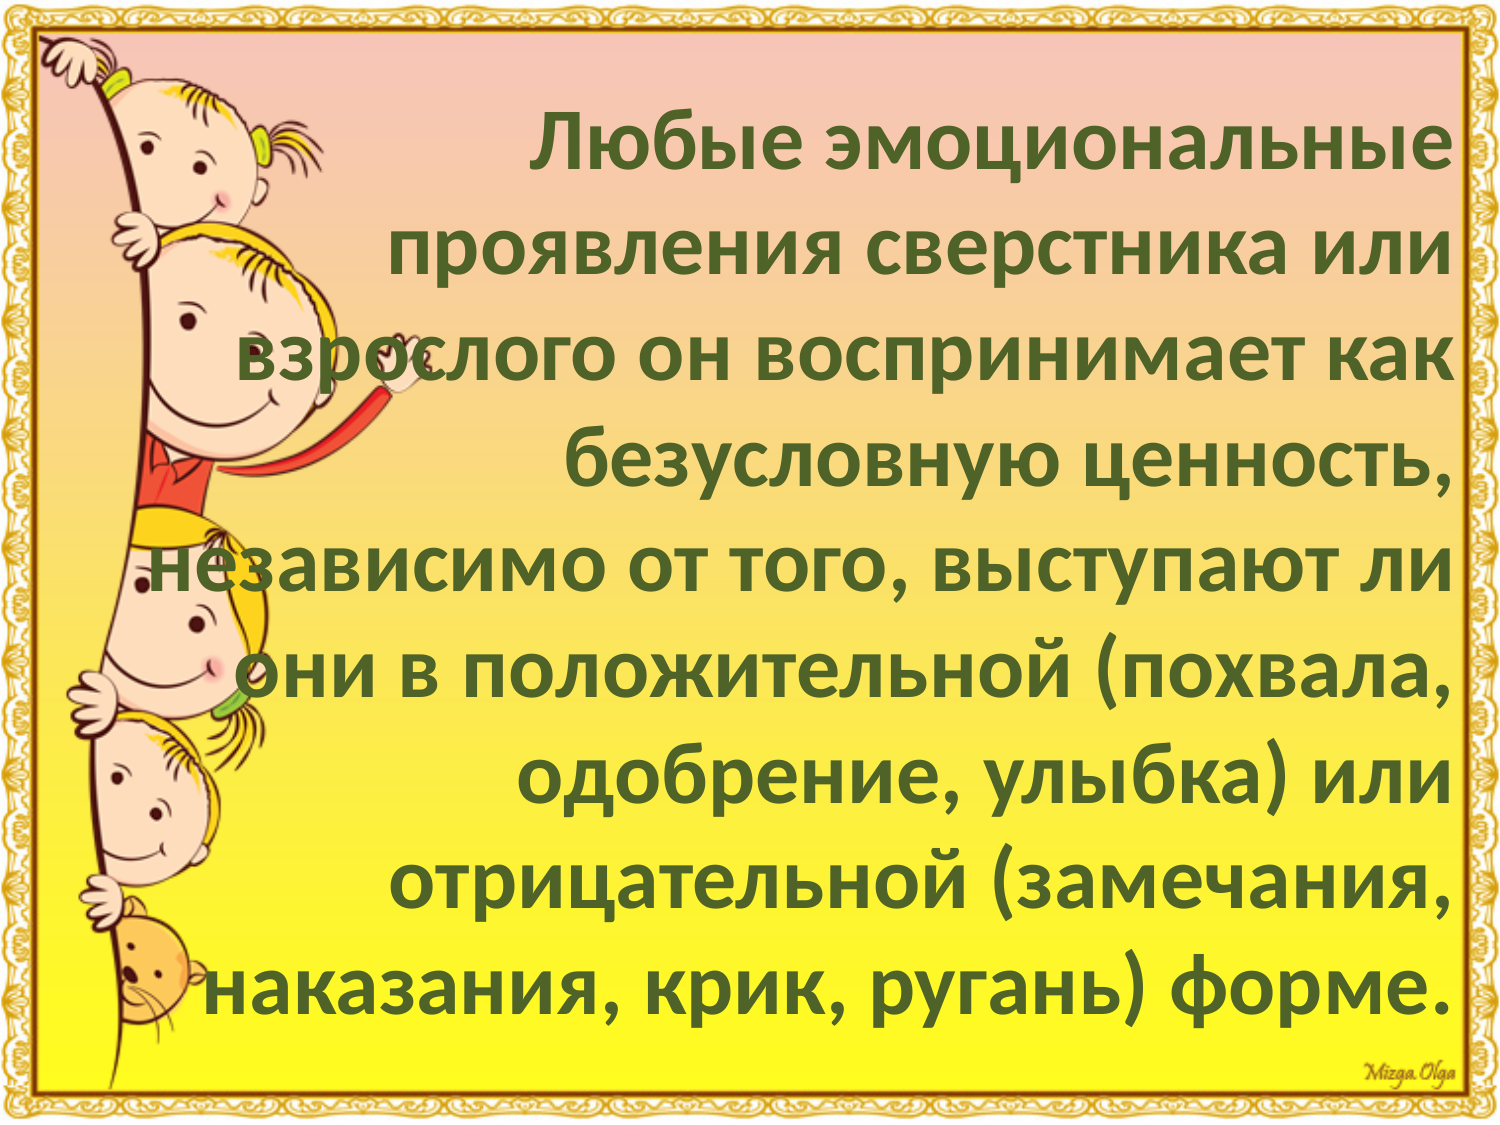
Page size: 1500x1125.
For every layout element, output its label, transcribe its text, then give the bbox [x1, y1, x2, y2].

picture [0, 0, 1500, 1125]
title Любые эмоциональные проявления сверстника или взрослого он воспринимает как безусловную ценность, независимо от того, выступают ли они в положительной (похвала, одобрение, улыбка) или отрицательной (замечания, наказания, крик, ругань) форме. [100, 66, 1471, 1047]
